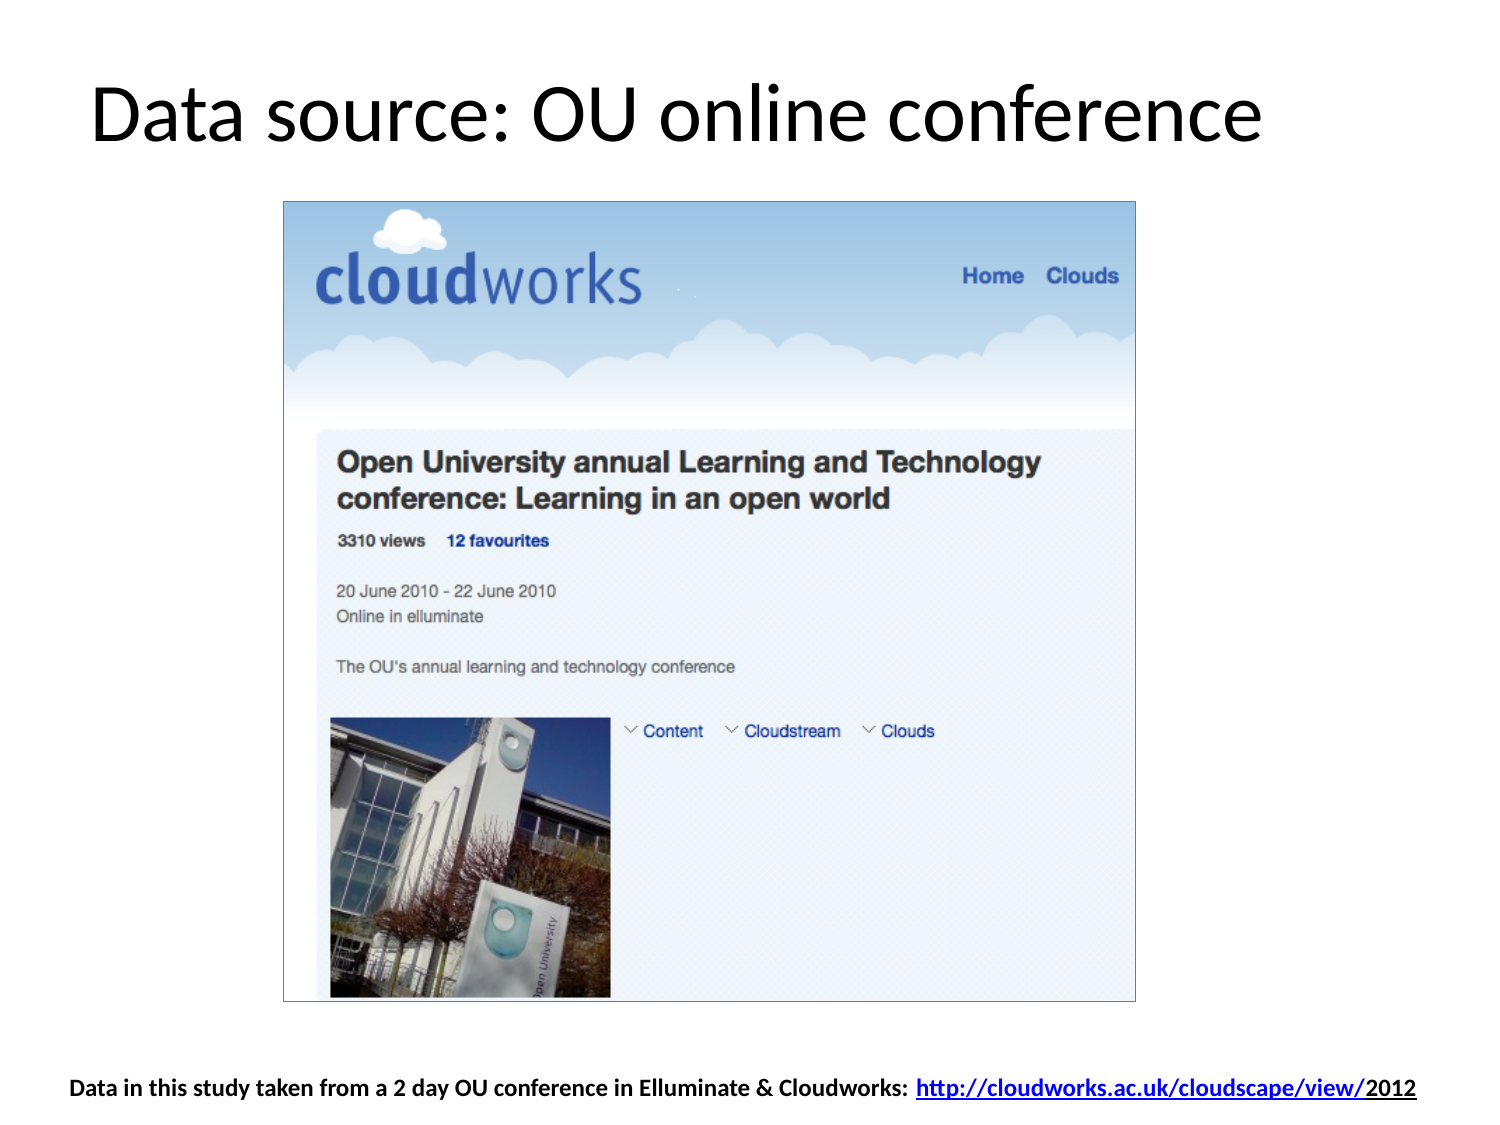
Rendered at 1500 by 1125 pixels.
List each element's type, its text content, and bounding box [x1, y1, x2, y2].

picture [283, 200, 1136, 1002]
text_box Data in this study taken from a 2 day OU conference in Elluminate & Cloudworks: http://cloudworks.ac.uk/cloudscape/view/2012 [54, 1064, 1499, 1109]
title Data source: OU online conference [75, 45, 1425, 172]
